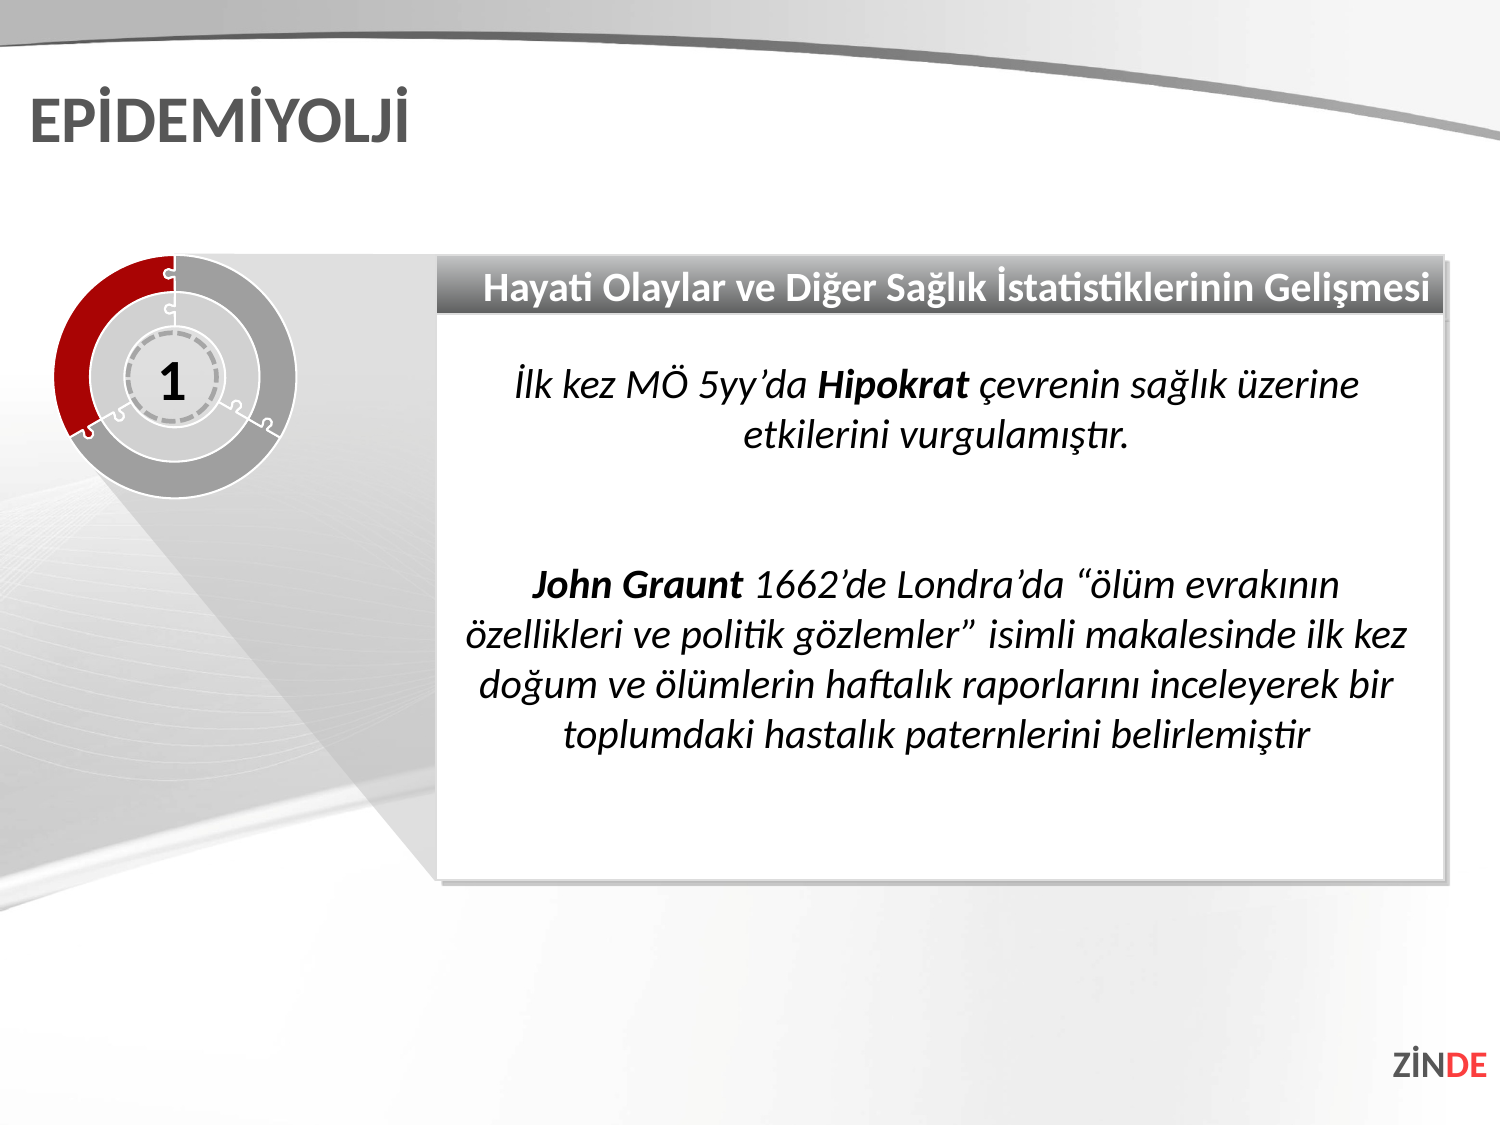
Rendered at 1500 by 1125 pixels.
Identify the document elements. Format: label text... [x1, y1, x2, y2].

text_box [125, 253, 436, 882]
picture [0, 0, 1500, 1125]
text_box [52, 254, 297, 499]
text_box İlk kez MÖ 5yy’da Hipokrat çevrenin sağlık üzerine etkilerini vurgulamıştır. John Graunt 1662’de Londra’da “ölüm evrakının özellikleri ve politik gözlemler” isimli makalesinde ilk kez doğum ve ölümlerin haftalık raporlarını inceleyerek bir toplumdaki hastalık paternlerini belirlemiştir [435, 314, 1444, 881]
text_box EPİDEMİYOLJİ [29, 67, 1492, 174]
text_box ZİNDE [1379, 1040, 1488, 1125]
text_box Hayati Olaylar ve Diğer Sağlık İstatistiklerinin Gelişmesi [435, 255, 1444, 314]
